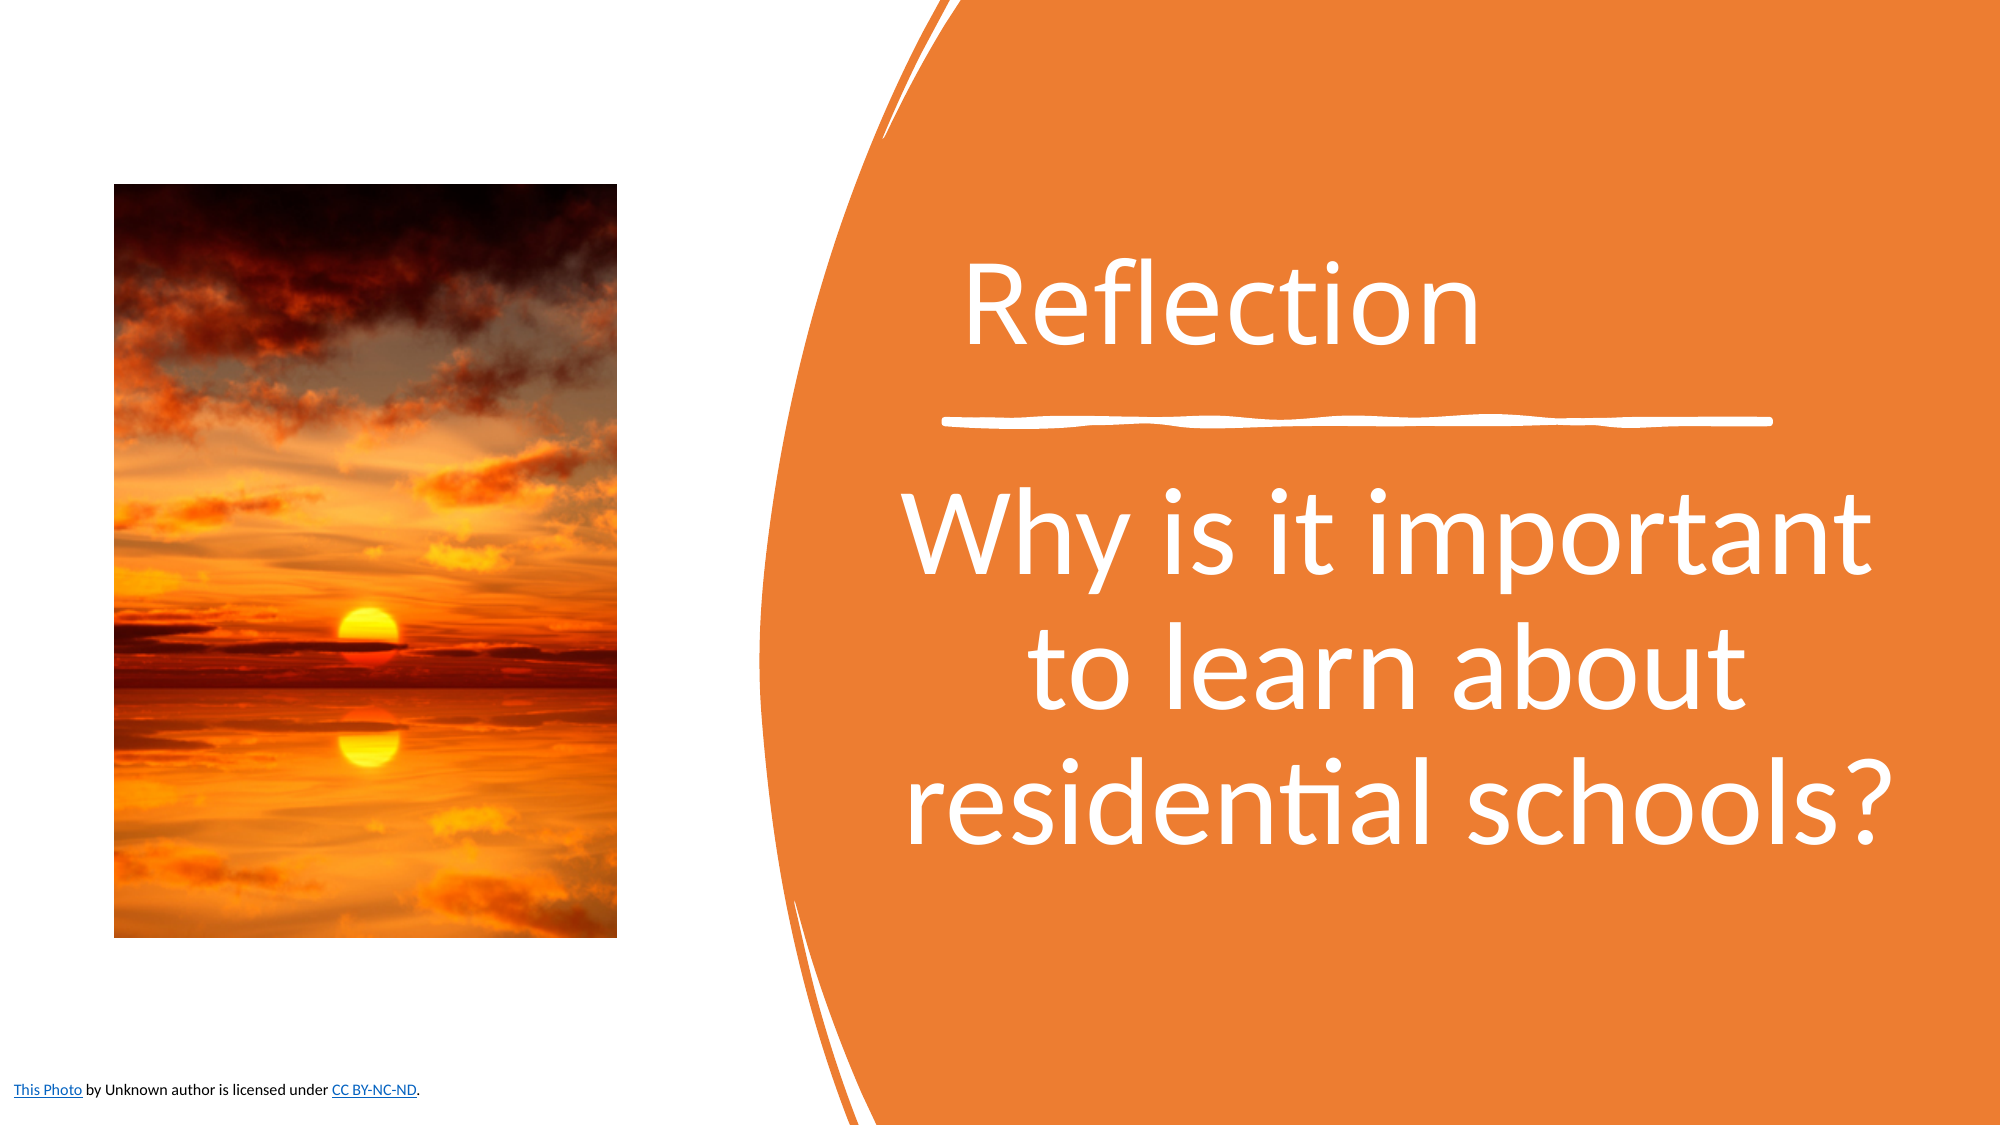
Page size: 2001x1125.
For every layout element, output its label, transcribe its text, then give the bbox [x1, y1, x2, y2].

text_box [889, 0, 960, 125]
text_box [759, 0, 2000, 1125]
text_box [943, 416, 1771, 427]
text_box [0, 0, 939, 1125]
list Why is it important to learn about residential schools? [826, 458, 1950, 1020]
text_box This Photo by Unknown author is licensed under CC BY-NC-ND. [0, 1072, 449, 1125]
title Reflection [944, 75, 1821, 377]
picture [114, 184, 617, 938]
